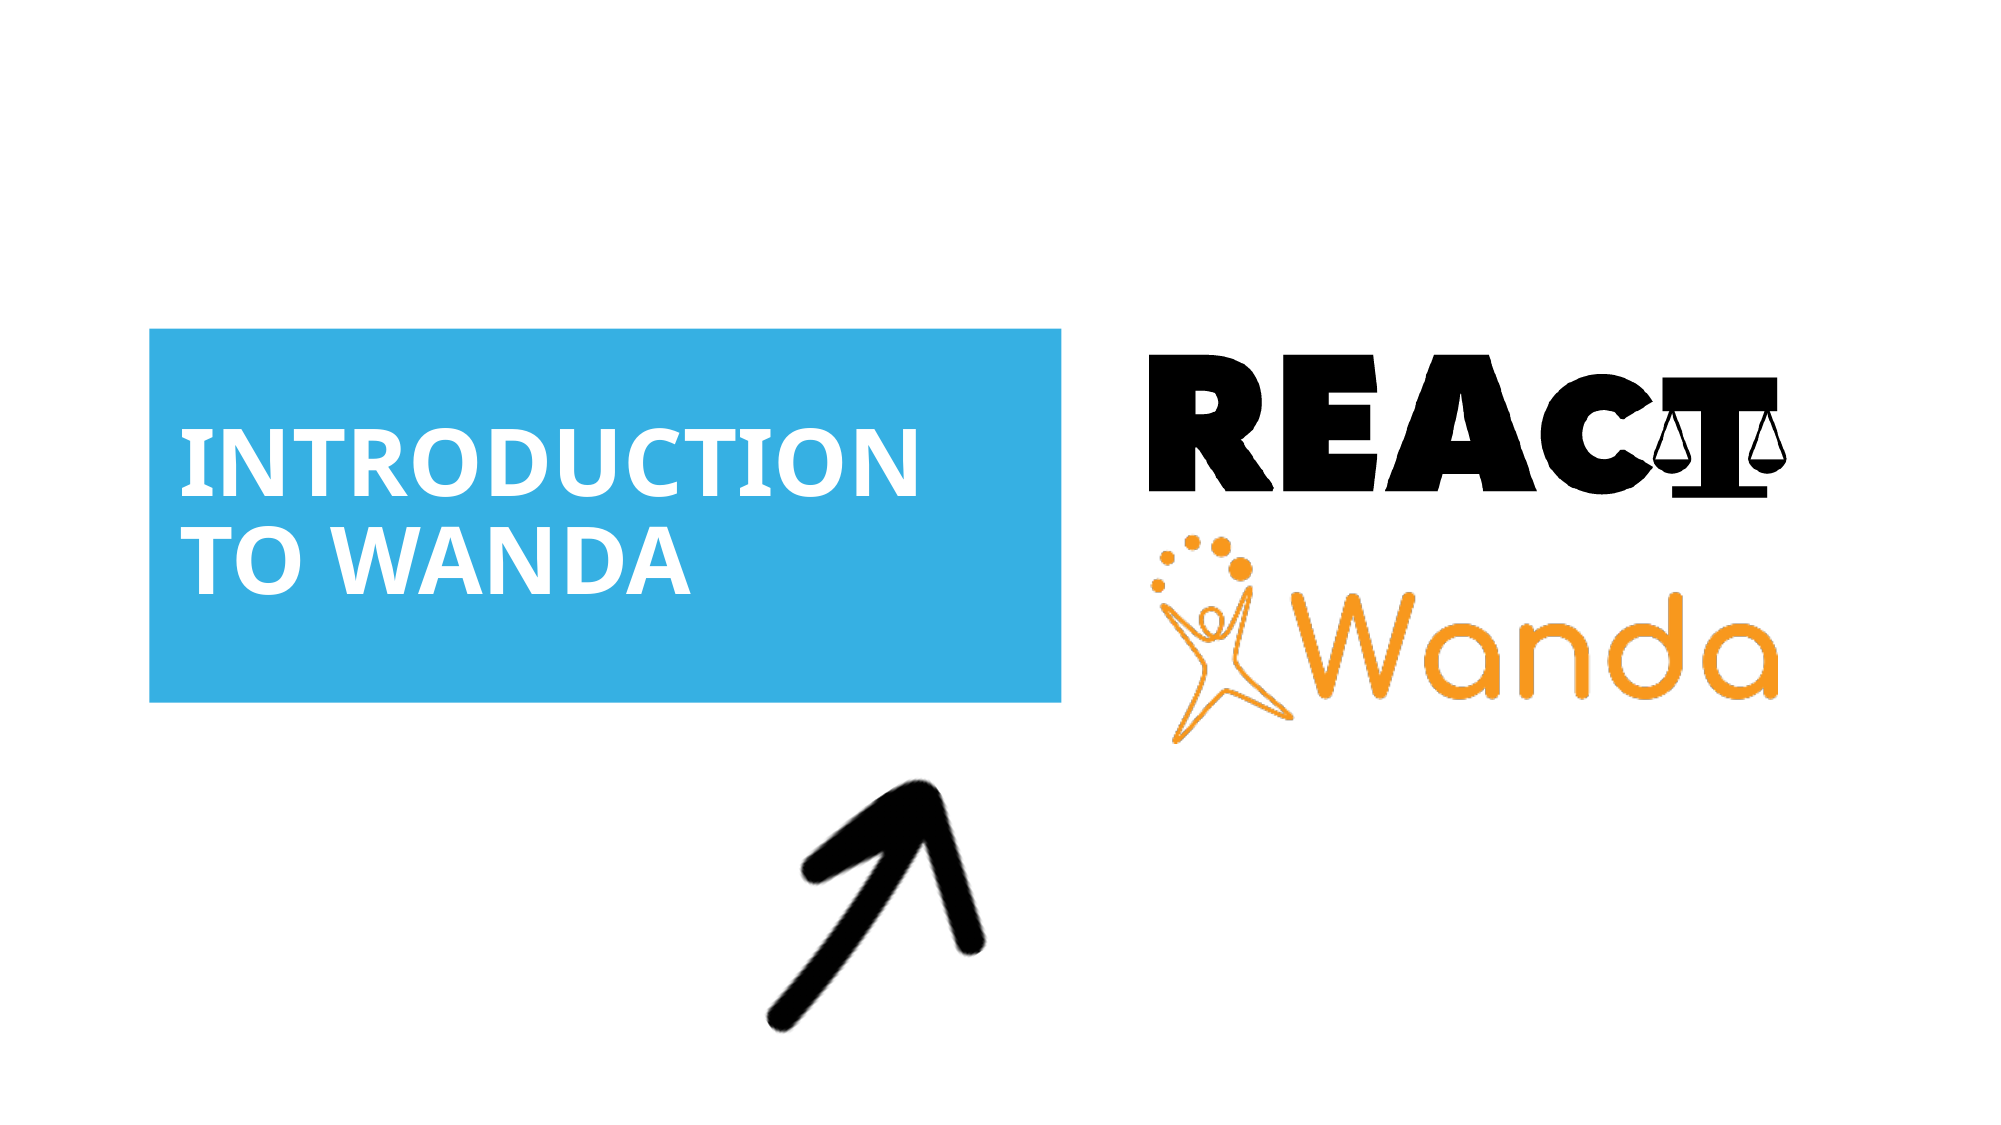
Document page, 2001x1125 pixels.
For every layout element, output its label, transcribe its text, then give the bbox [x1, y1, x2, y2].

picture [1140, 531, 1778, 744]
picture [1149, 354, 1787, 498]
picture [699, 769, 1024, 1070]
list INTRODUCTION TO WANDA [149, 328, 1062, 703]
